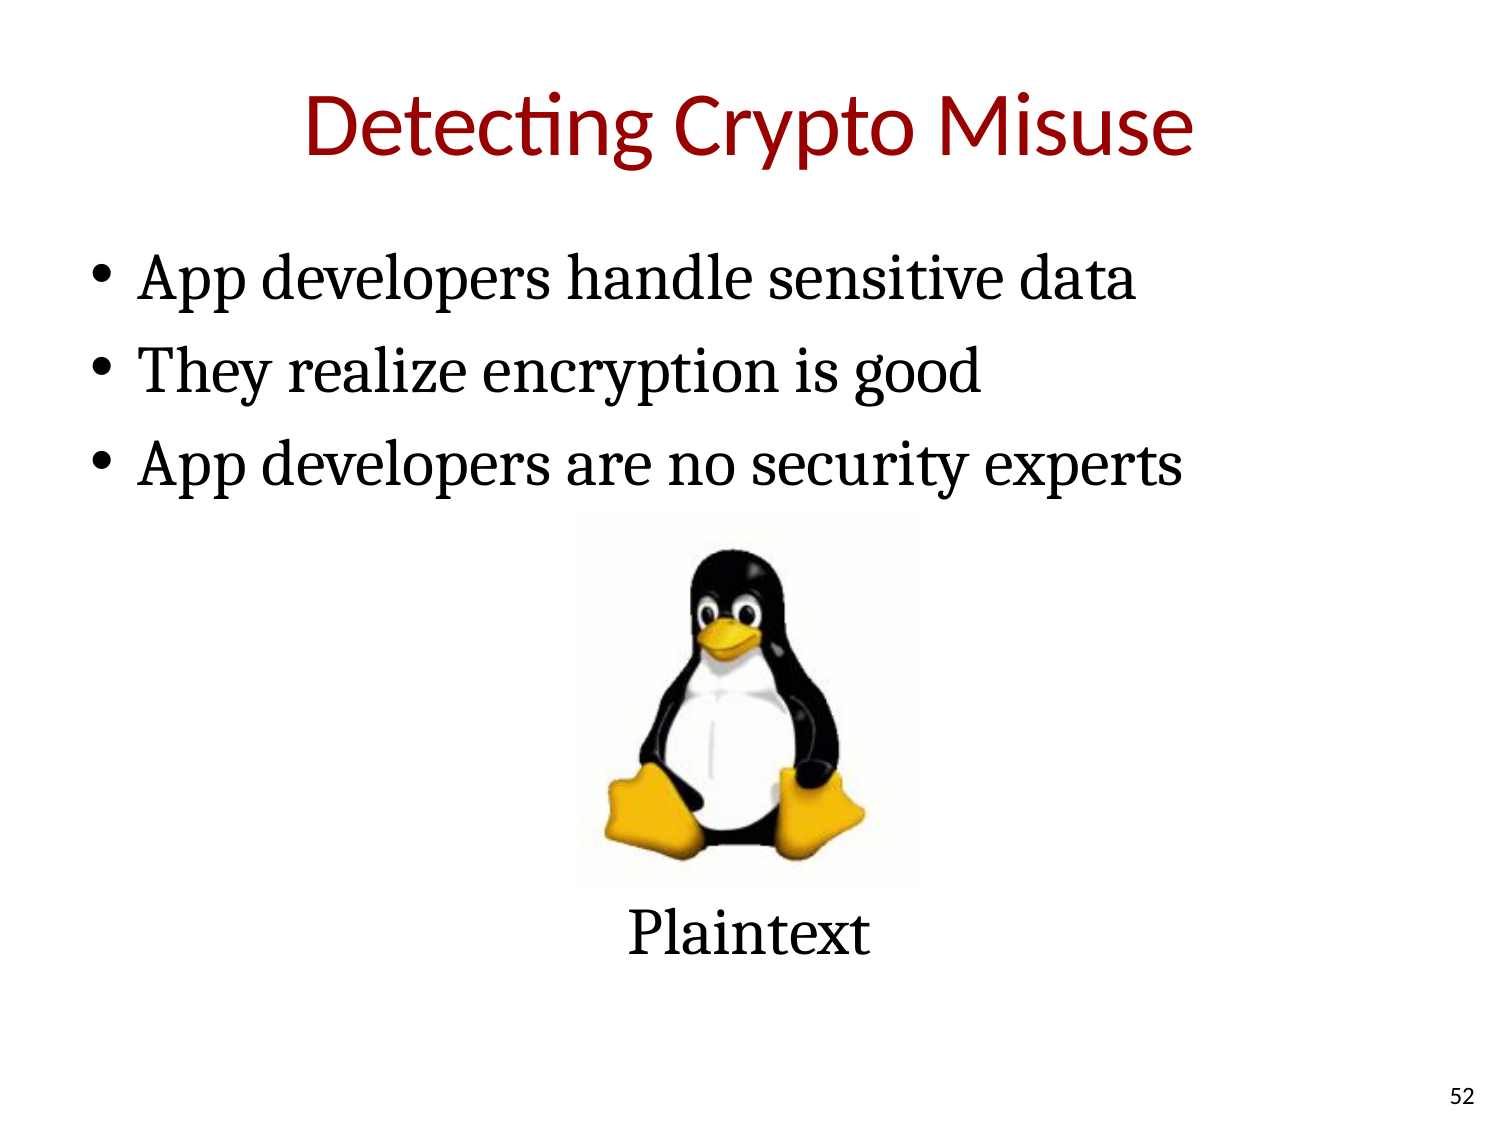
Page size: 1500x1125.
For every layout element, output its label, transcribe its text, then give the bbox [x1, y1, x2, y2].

list App developers handle sensitive data They realize encryption is good App developers are no security experts [75, 224, 1425, 1005]
slide_number 52 [1125, 1065, 1475, 1125]
title Detecting Crypto Misuse [75, 24, 1425, 213]
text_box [579, 512, 921, 969]
